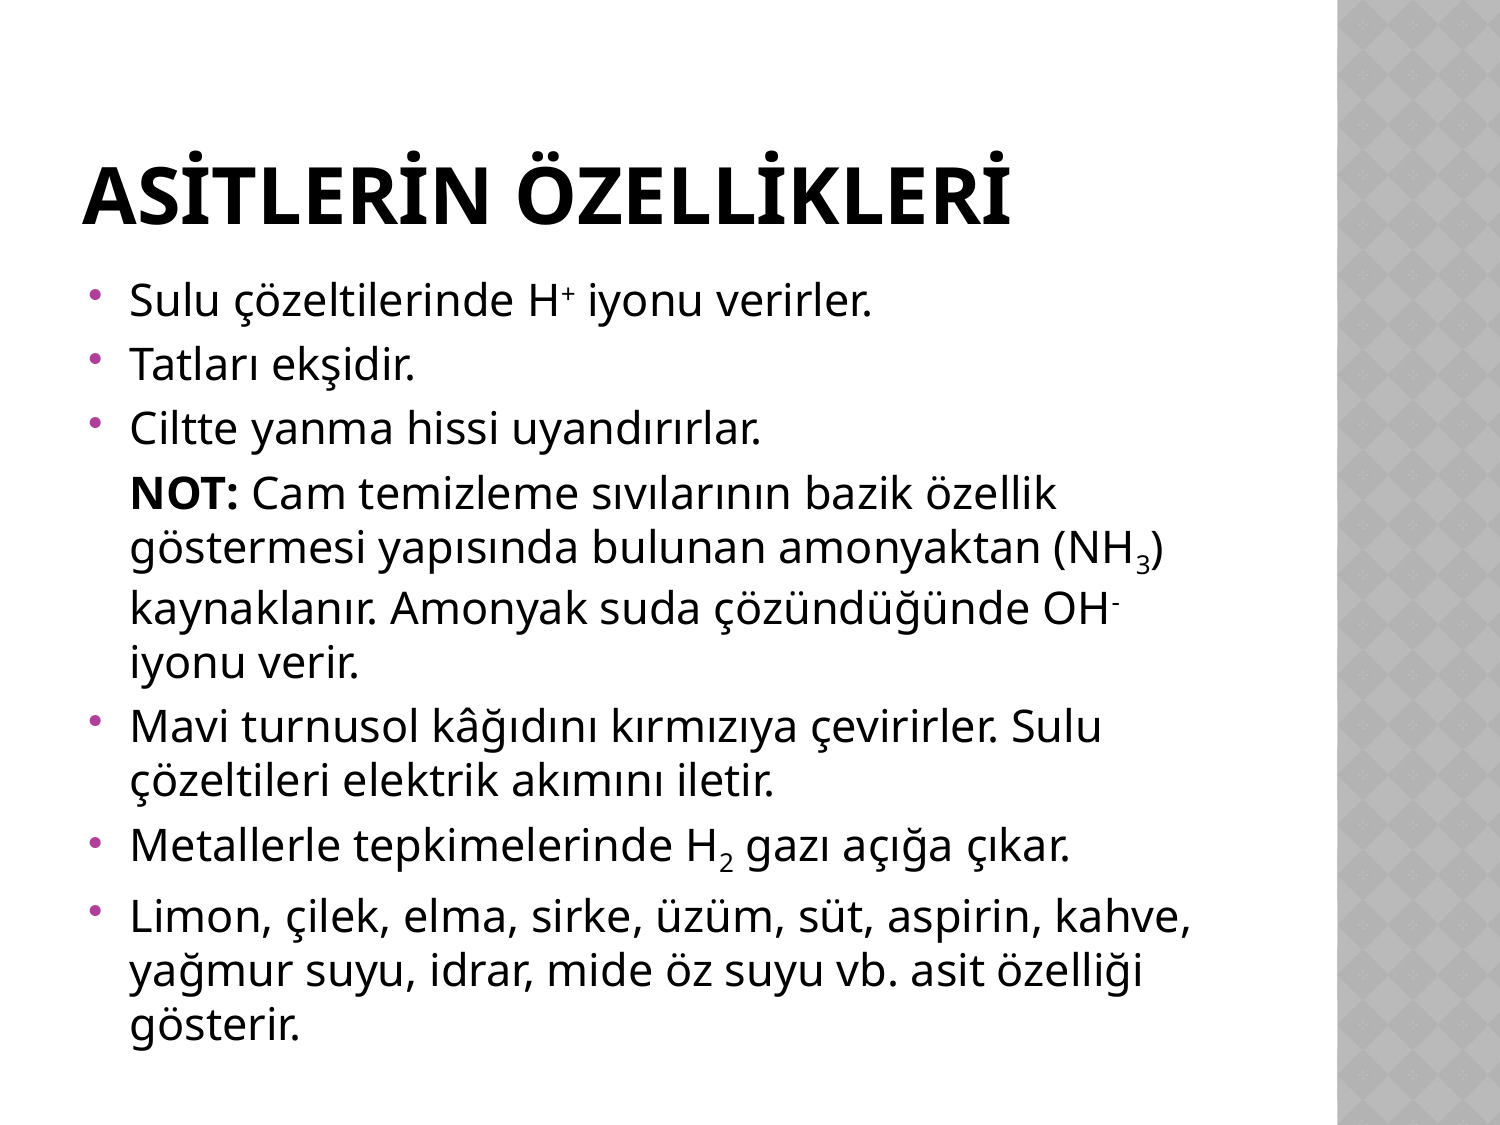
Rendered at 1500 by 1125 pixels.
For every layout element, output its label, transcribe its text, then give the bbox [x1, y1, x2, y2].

title Asitlerin Özellikleri [75, 52, 1263, 240]
list Sulu çözeltilerinde H+ iyonu verirler. Tatları ekşidir. Ciltte yanma hissi uyandırırlar. NOT: Cam temizleme sıvılarının bazik özellik göstermesi yapısında bulunan amonyaktan (NH3) kaynaklanır. Amonyak suda çözündüğünde OH- iyonu verir. Mavi turnusol kâğıdını kırmızıya çevirirler. Sulu çözeltileri elektrik akımını iletir. Metallerle tepkimelerinde H2 gazı açığa çıkar. Limon, çilek, elma, sirke, üzüm, süt, aspirin, kahve, yağmur suyu, idrar, mide öz suyu vb. asit özelliği gösterir. [75, 264, 1263, 1059]
